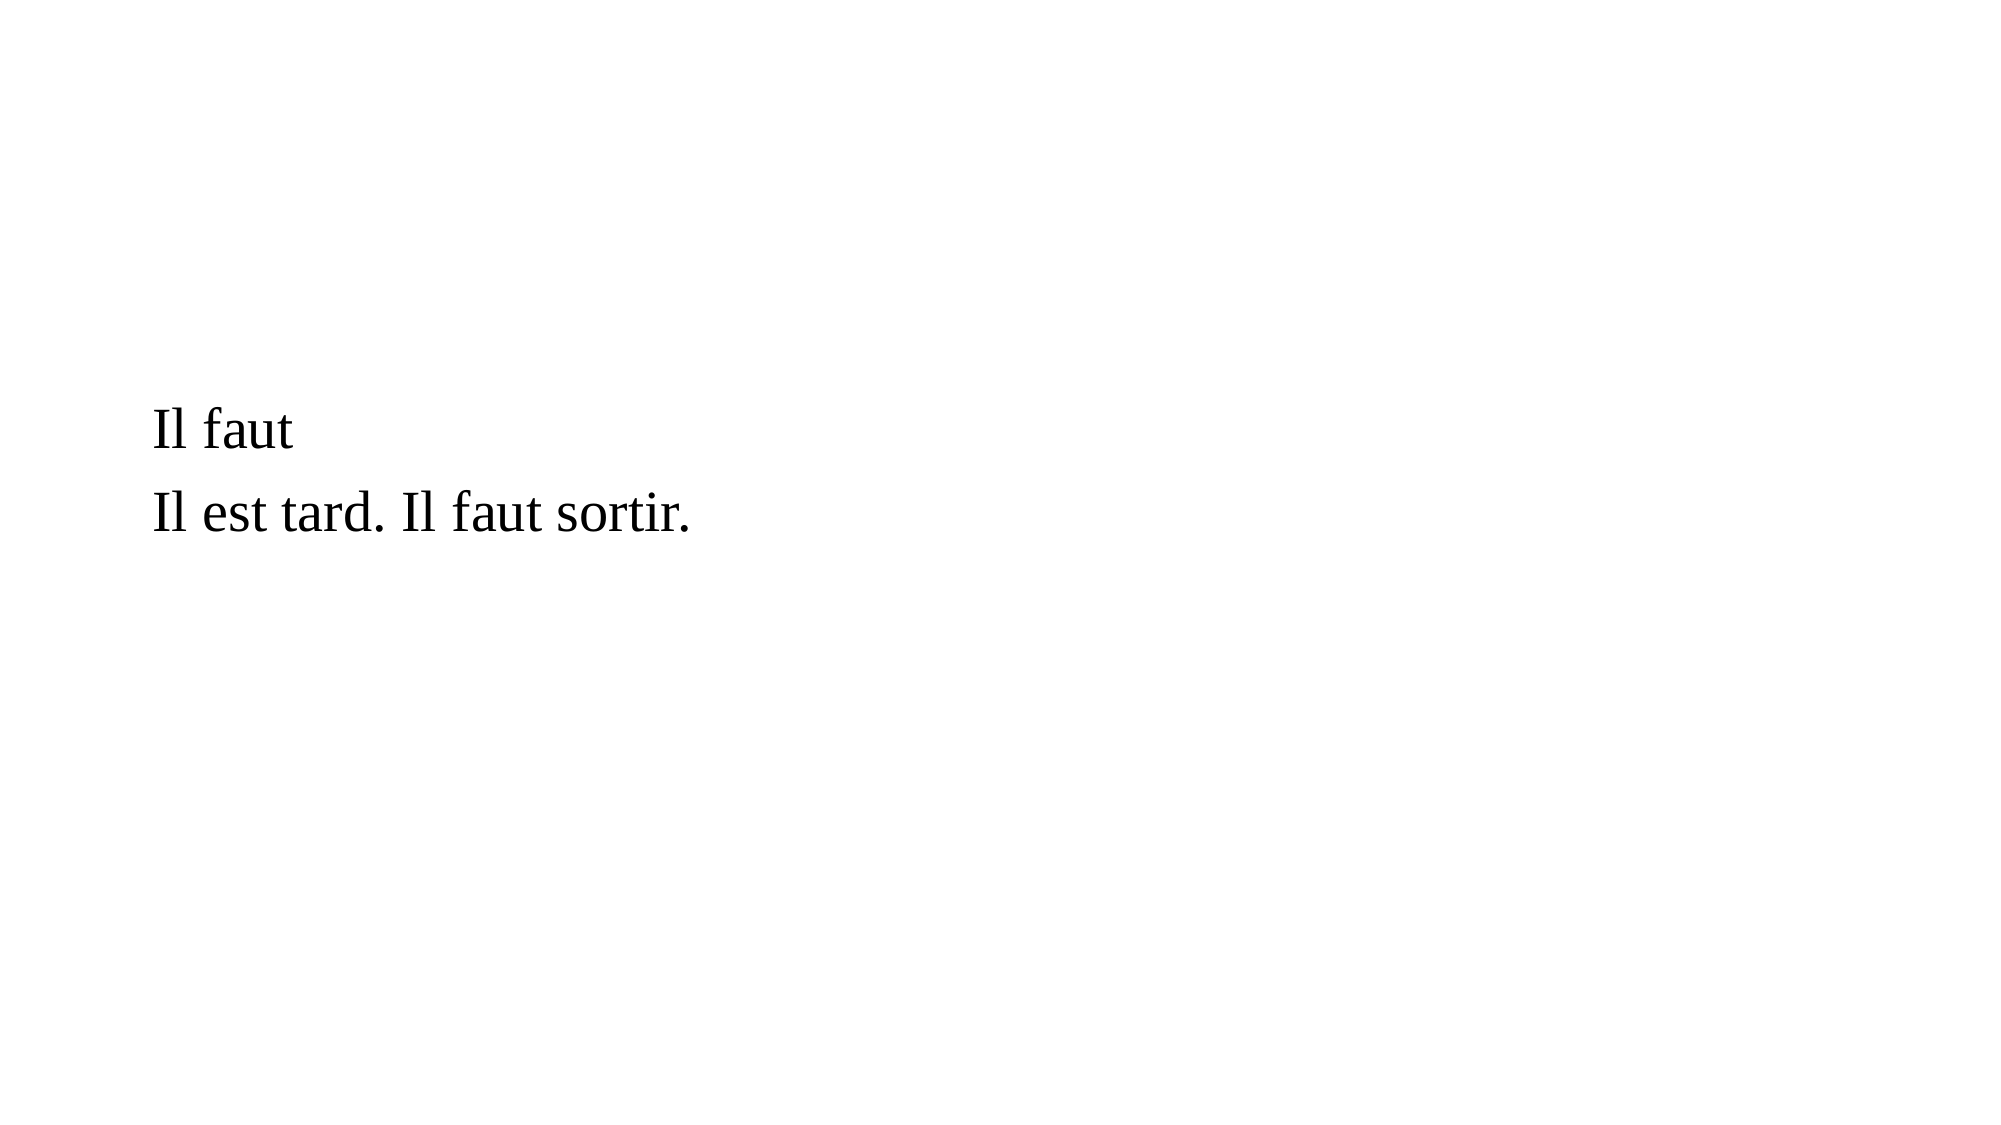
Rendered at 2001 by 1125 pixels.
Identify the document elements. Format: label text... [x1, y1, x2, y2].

list Il faut Il est tard. Il faut sortir. [137, 299, 1863, 1014]
